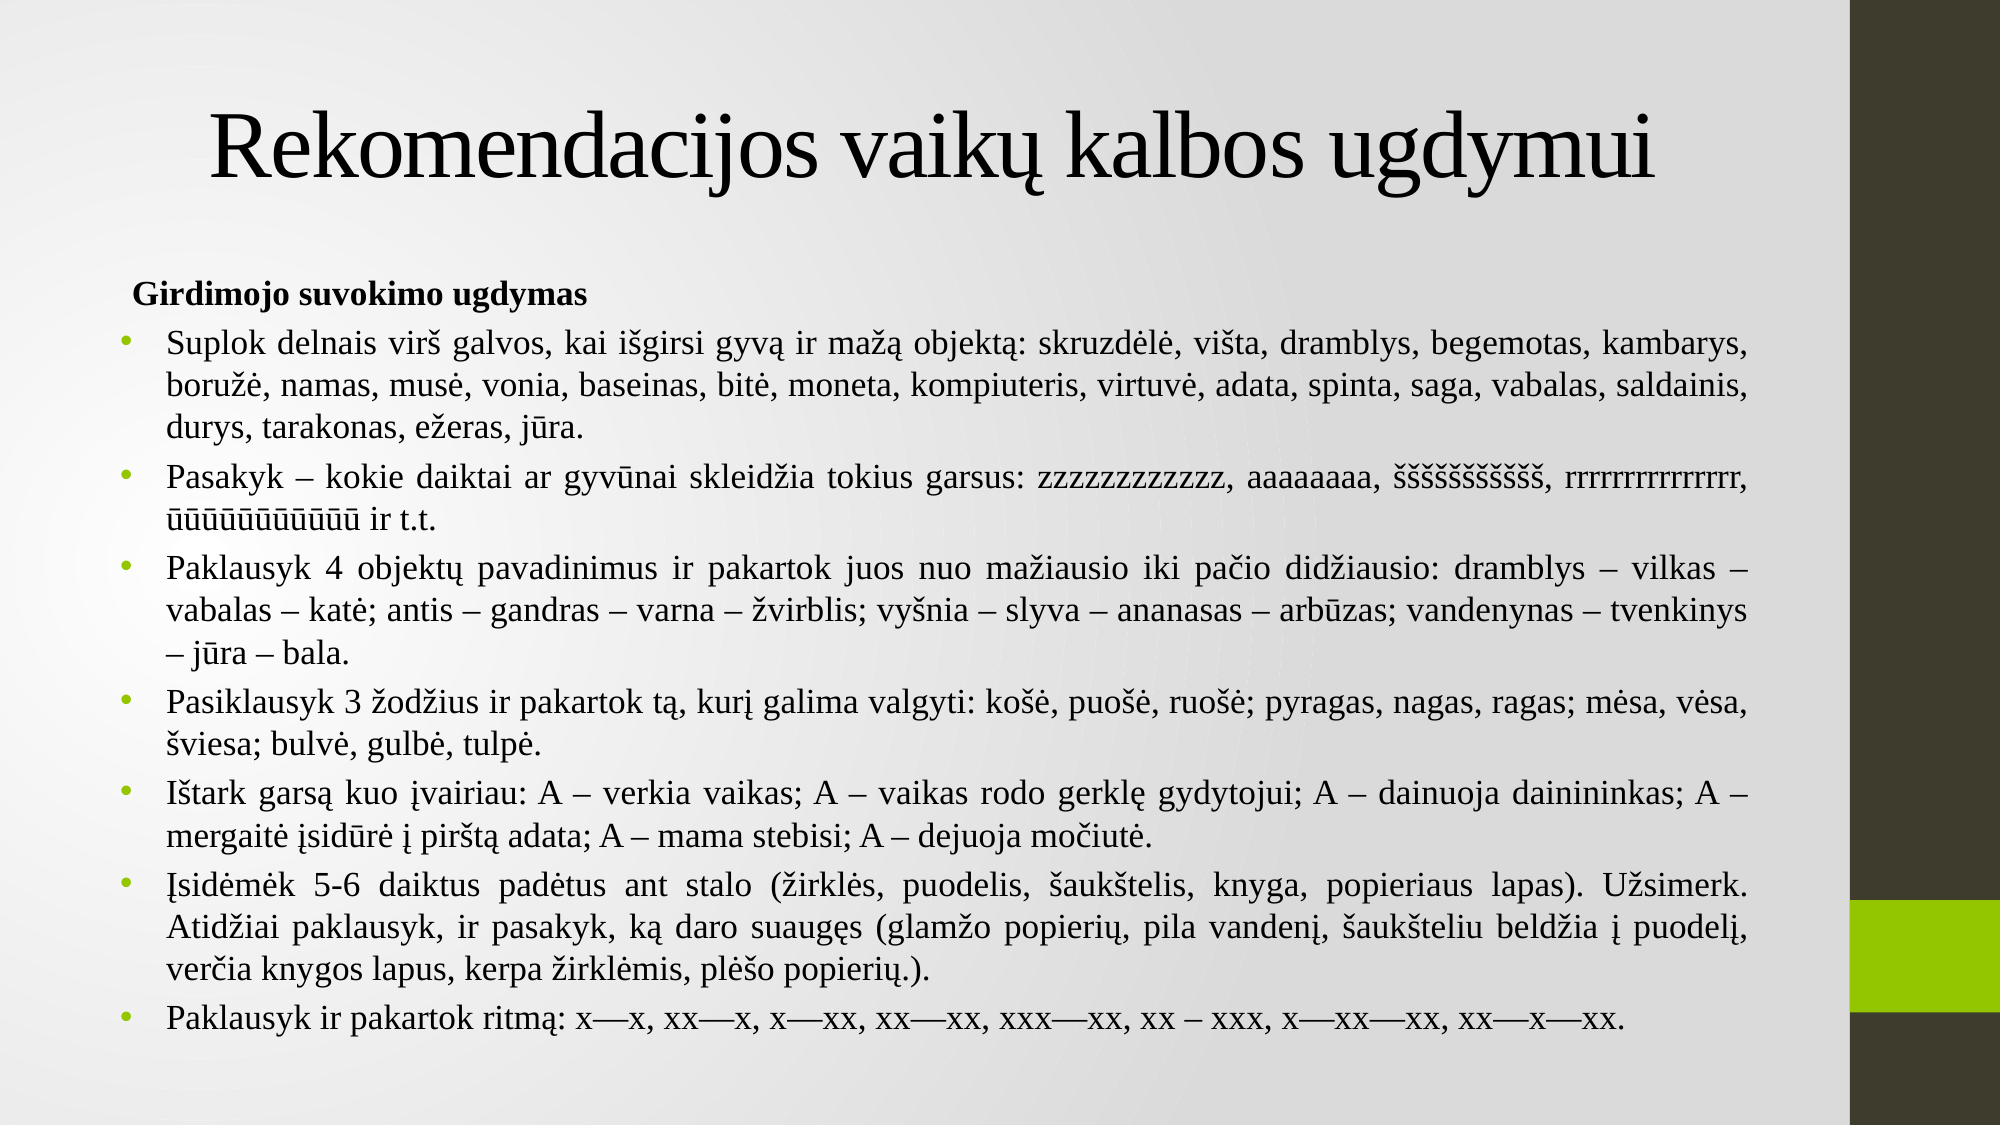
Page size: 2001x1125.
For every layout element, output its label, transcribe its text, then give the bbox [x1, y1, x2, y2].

title Rekomendacijos vaikų kalbos ugdymui [99, 45, 1767, 233]
list Girdimojo suvokimo ugdymas Suplok delnais virš galvos, kai išgirsi gyvą ir mažą objektą: skruzdėlė, višta, dramblys, begemotas, kambarys, boružė, namas, musė, vonia, baseinas, bitė, moneta, kompiuteris, virtuvė, adata, spinta, saga, vabalas, saldainis, durys, tarakonas, ežeras, jūra. Pasakyk – kokie daiktai ar gyvūnai skleidžia tokius garsus: zzzzzzzzzzzz, aaaaaaaa, ššššššššššš, rrrrrrrrrrrrrrr, ūūūūūūūūūūū ir t.t. Paklausyk 4 objektų pavadinimus ir pakartok juos nuo mažiausio iki pačio didžiausio: dramblys – vilkas – vabalas – katė; antis – gandras – varna – žvirblis; vyšnia – slyva – ananasas – arbūzas; vandenynas – tvenkinys – jūra – bala. Pasiklausyk 3 žodžius ir pakartok tą, kurį galima valgyti: košė, puošė, ruošė; pyragas, nagas, ragas; mėsa, vėsa, šviesa; bulvė, gulbė, tulpė. Ištark garsą kuo įvairiau: A – verkia vaikas; A – vaikas rodo gerklę gydytojui; A – dainuoja dainininkas; A – mergaitė įsidūrė į pirštą adata; A – mama stebisi; A – dejuoja močiutė. Įsidėmėk 5-6 daiktus padėtus ant stalo (žirklės, puodelis, šaukštelis, knyga, popieriaus lapas). Užsimerk. Atidžiai paklausyk, ir pasakyk, ką daro suaugęs (glamžo popierių, pila vandenį, šaukšteliu beldžia į puodelį, verčia knygos lapus, kerpa žirklėmis, plėšo popierių.). Paklausyk ir pakartok ritmą: x—x, xx—x, x—xx, xx—xx, xxx—xx, xx – xxx, x—xx—xx, xx—x—xx. [99, 262, 1767, 1050]
